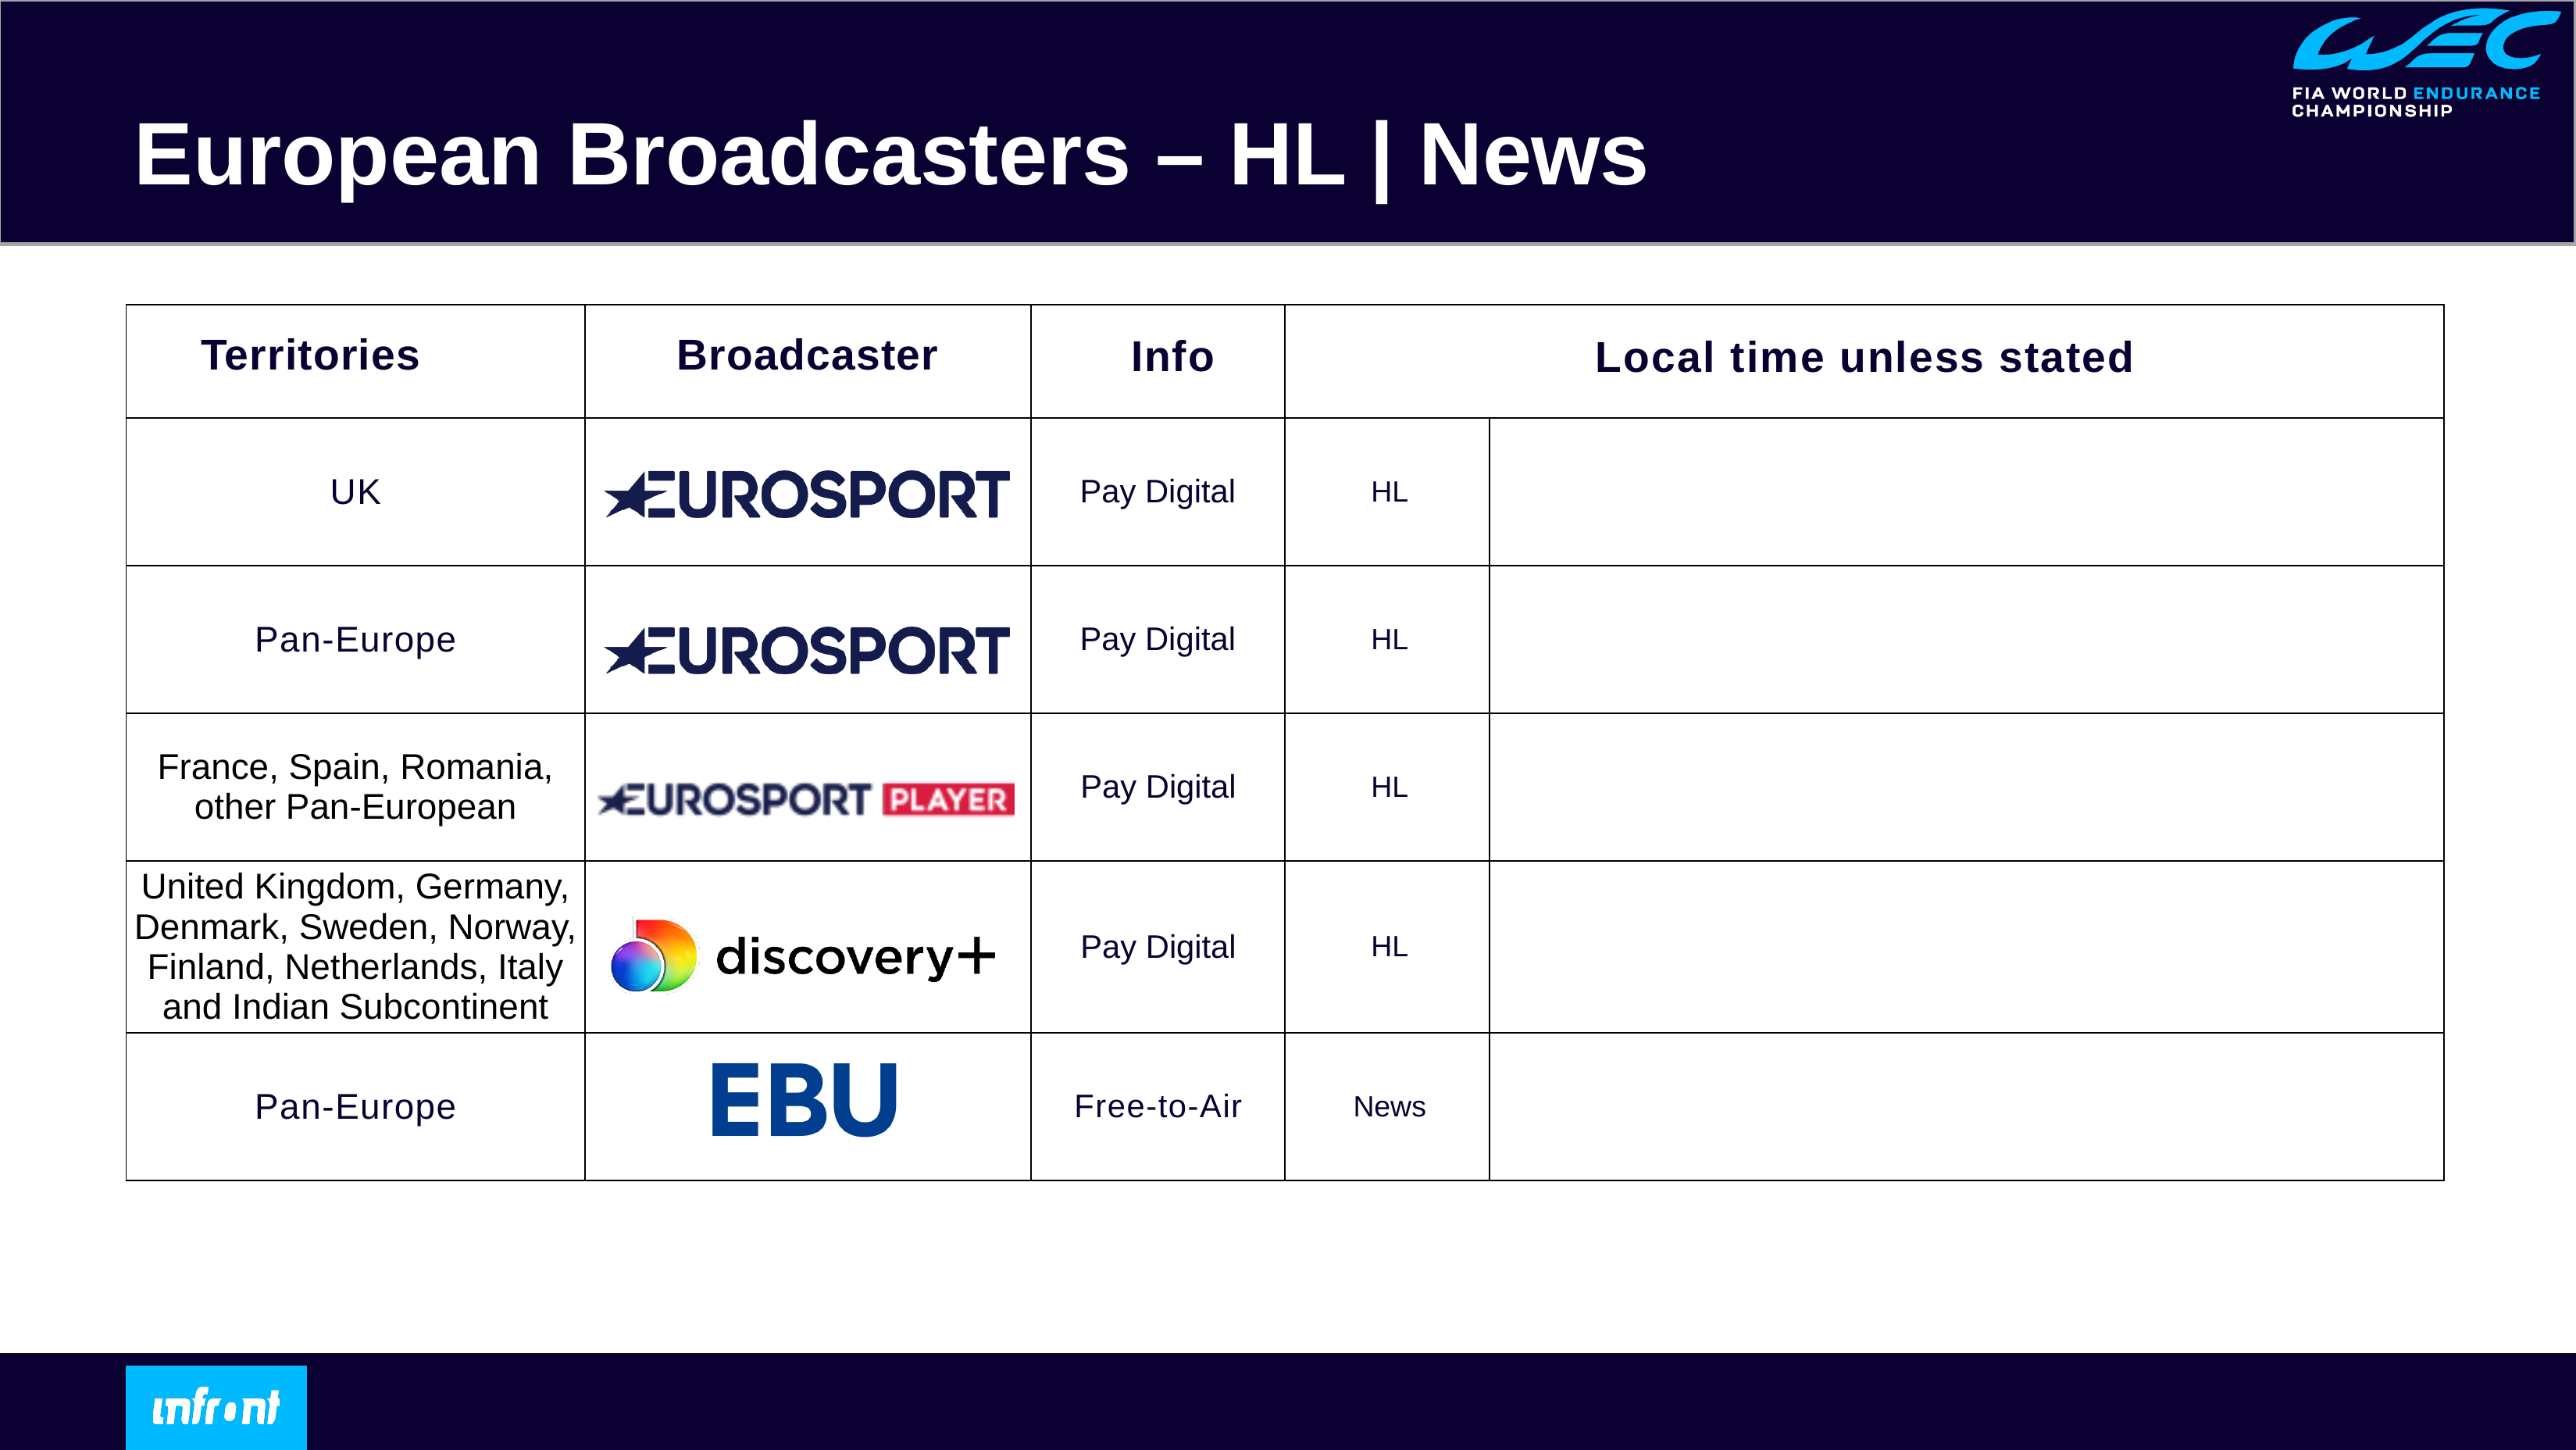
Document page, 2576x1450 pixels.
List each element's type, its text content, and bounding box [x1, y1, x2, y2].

table_cell Pay Digital [1032, 566, 1284, 712]
picture [598, 759, 1015, 843]
title European Broadcasters – HL | News [132, 94, 2382, 304]
table_cell [586, 1034, 1030, 1180]
table_cell HL [1286, 419, 1489, 565]
table_cell UK [127, 419, 584, 565]
table_cell France, Spain, Romania, other Pan-European [127, 714, 584, 860]
table_cell Pan-Europe [127, 566, 584, 712]
table_header Info [1032, 305, 1284, 417]
table_cell [1490, 862, 2443, 1032]
table_cell Pan-Europe [127, 1034, 584, 1180]
table_cell [1490, 566, 2443, 712]
table_cell [586, 862, 1030, 1032]
table_cell [1490, 419, 2443, 565]
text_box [126, 1366, 308, 1450]
text_box [0, 1353, 2576, 1450]
table_cell HL [1286, 862, 1489, 1032]
picture [604, 470, 1011, 519]
table_cell News [1286, 1034, 1489, 1180]
picture [604, 627, 1011, 675]
table_cell HL [1286, 566, 1489, 712]
table_cell United Kingdom, Germany, Denmark, Sweden, Norway, Finland, Netherlands, Italy and Indian Subcontinent [127, 862, 584, 1032]
table_header Local time unless stated [1286, 305, 2443, 417]
picture [607, 916, 996, 995]
table_header Territories [127, 305, 584, 417]
text_box [2382, 0, 2576, 246]
table_cell [586, 566, 1030, 712]
picture [2286, 2, 2567, 123]
picture [712, 1062, 897, 1138]
table_cell Pay Digital [1032, 419, 1284, 565]
table_cell [1490, 1034, 2443, 1180]
table_cell [586, 419, 1030, 565]
table_header Broadcaster [586, 305, 1030, 417]
table_cell [1490, 714, 2443, 860]
table_cell HL [1286, 714, 1489, 860]
table_cell [586, 714, 1030, 860]
table_cell Free-to-Air [1032, 1034, 1284, 1180]
text_box [0, 0, 2287, 246]
table_cell Pay Digital [1032, 862, 1284, 1032]
table_cell Pay Digital [1032, 714, 1284, 860]
